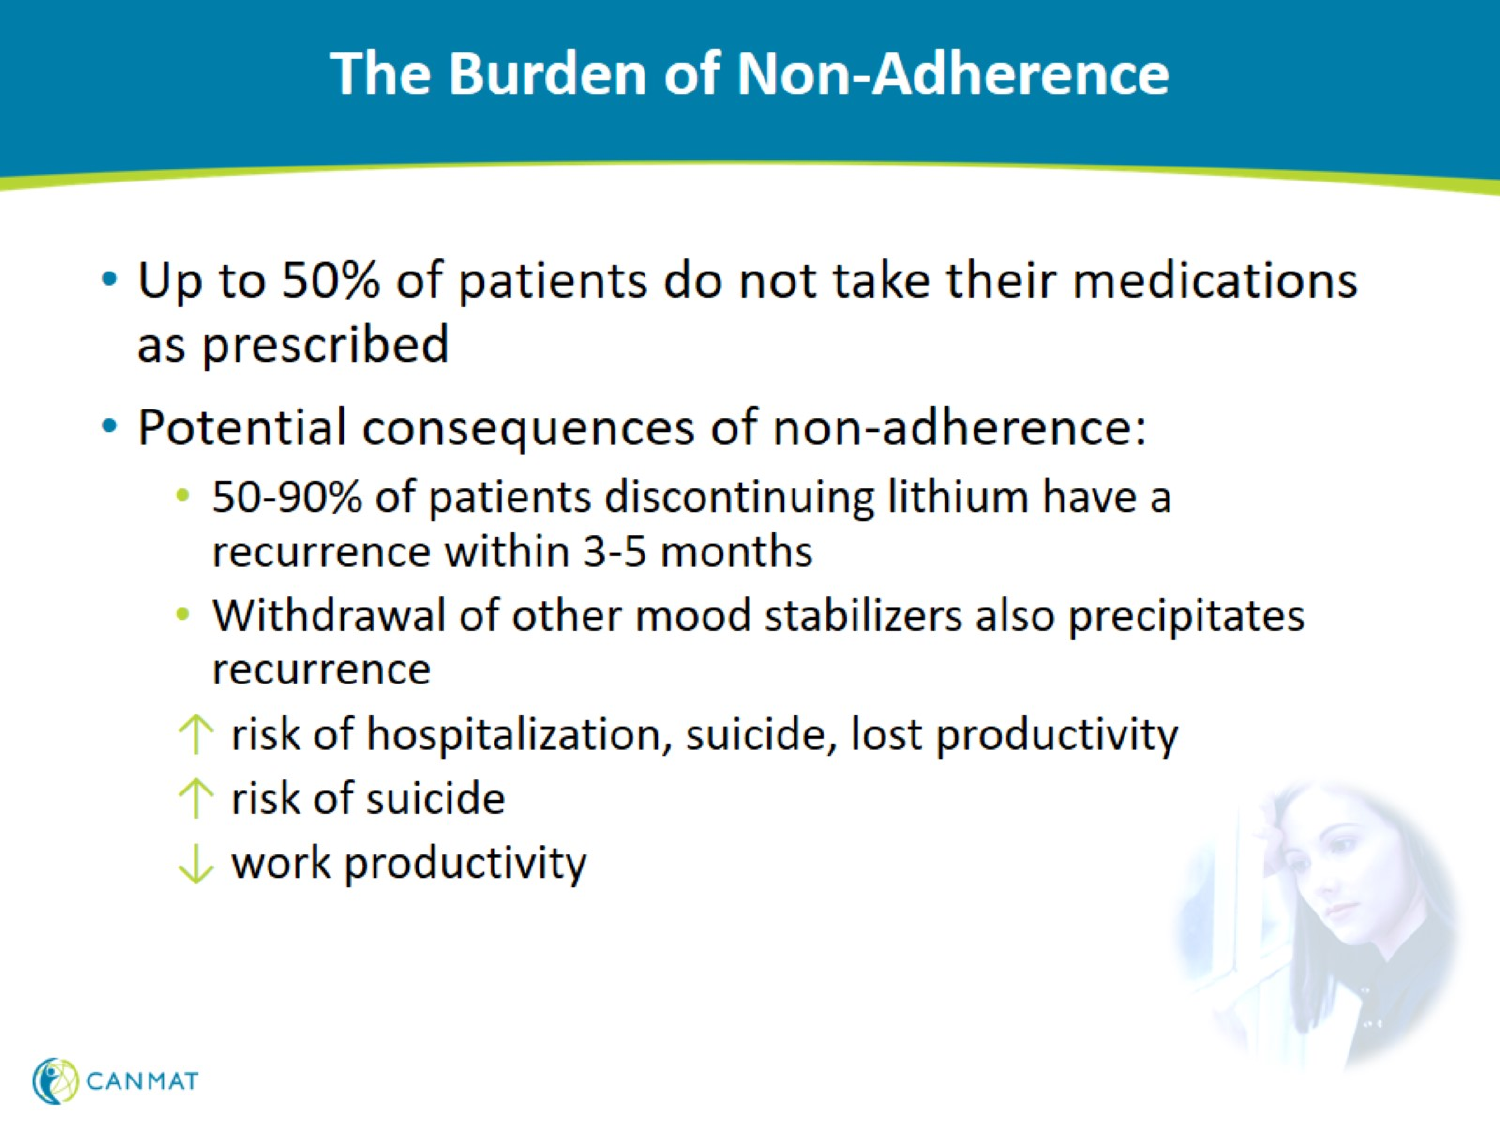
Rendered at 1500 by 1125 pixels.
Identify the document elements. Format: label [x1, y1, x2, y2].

picture [401, 63, 431, 95]
picture [616, 62, 645, 95]
picture [367, 49, 396, 95]
picture [0, 160, 1500, 1125]
picture [665, 63, 699, 95]
picture [854, 76, 870, 82]
picture [582, 63, 612, 95]
picture [1077, 63, 1107, 95]
picture [700, 48, 722, 95]
picture [1042, 63, 1072, 95]
picture [740, 52, 777, 95]
picture [781, 63, 814, 95]
picture [872, 52, 913, 95]
picture [1139, 63, 1169, 95]
picture [525, 63, 544, 95]
picture [914, 48, 945, 95]
picture [451, 52, 484, 95]
picture [330, 52, 364, 95]
picture [1111, 63, 1137, 95]
picture [986, 63, 1017, 95]
picture [488, 62, 518, 95]
picture [951, 48, 981, 95]
picture [545, 48, 577, 95]
picture [819, 62, 849, 95]
picture [1020, 63, 1041, 95]
